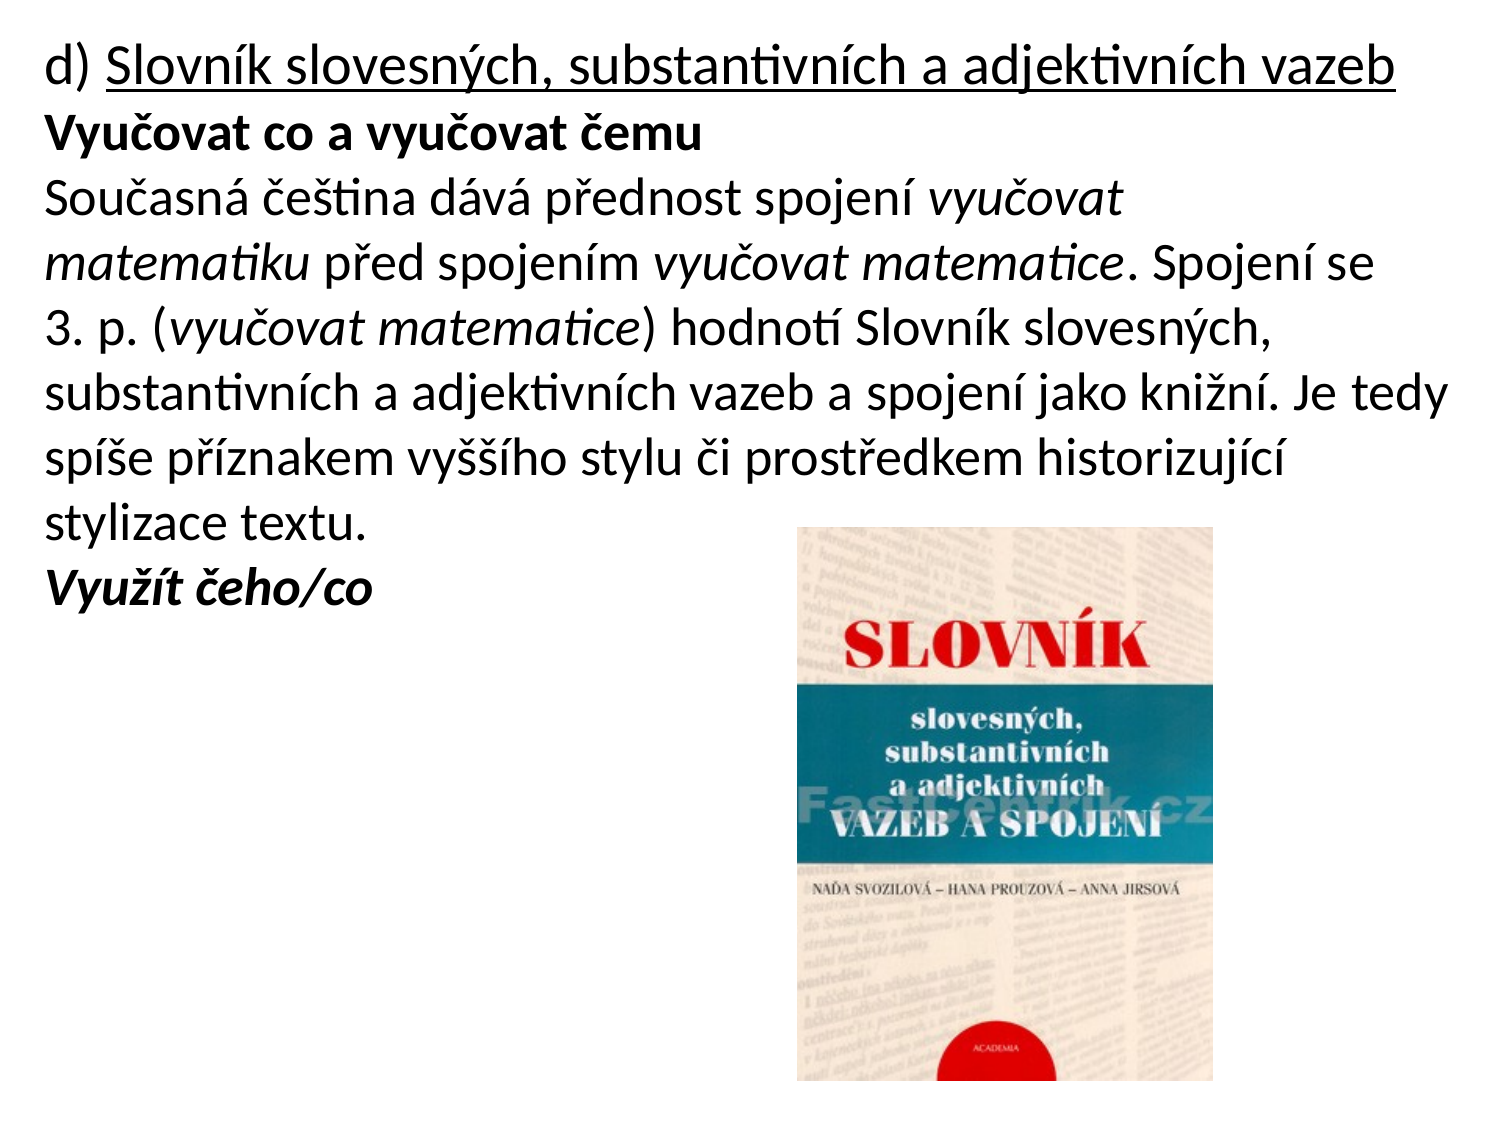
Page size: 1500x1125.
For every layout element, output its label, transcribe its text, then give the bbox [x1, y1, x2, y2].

picture [796, 526, 1214, 1081]
text_box d) Slovník slovesných, substantivních a adjektivních vazeb Vyučovat co a vyučovat čemu Současná čeština dává přednost spojení vyučovat matematiku před spojením vyučovat matematice. Spojení se 3. p. (vyučovat matematice) hodnotí Slovník slovesných, substantivních a adjektivních vazeb a spojení jako knižní. Je tedy spíše příznakem vyššího stylu či prostředkem historizující stylizace textu. Využít čeho/co [29, 19, 1471, 669]
